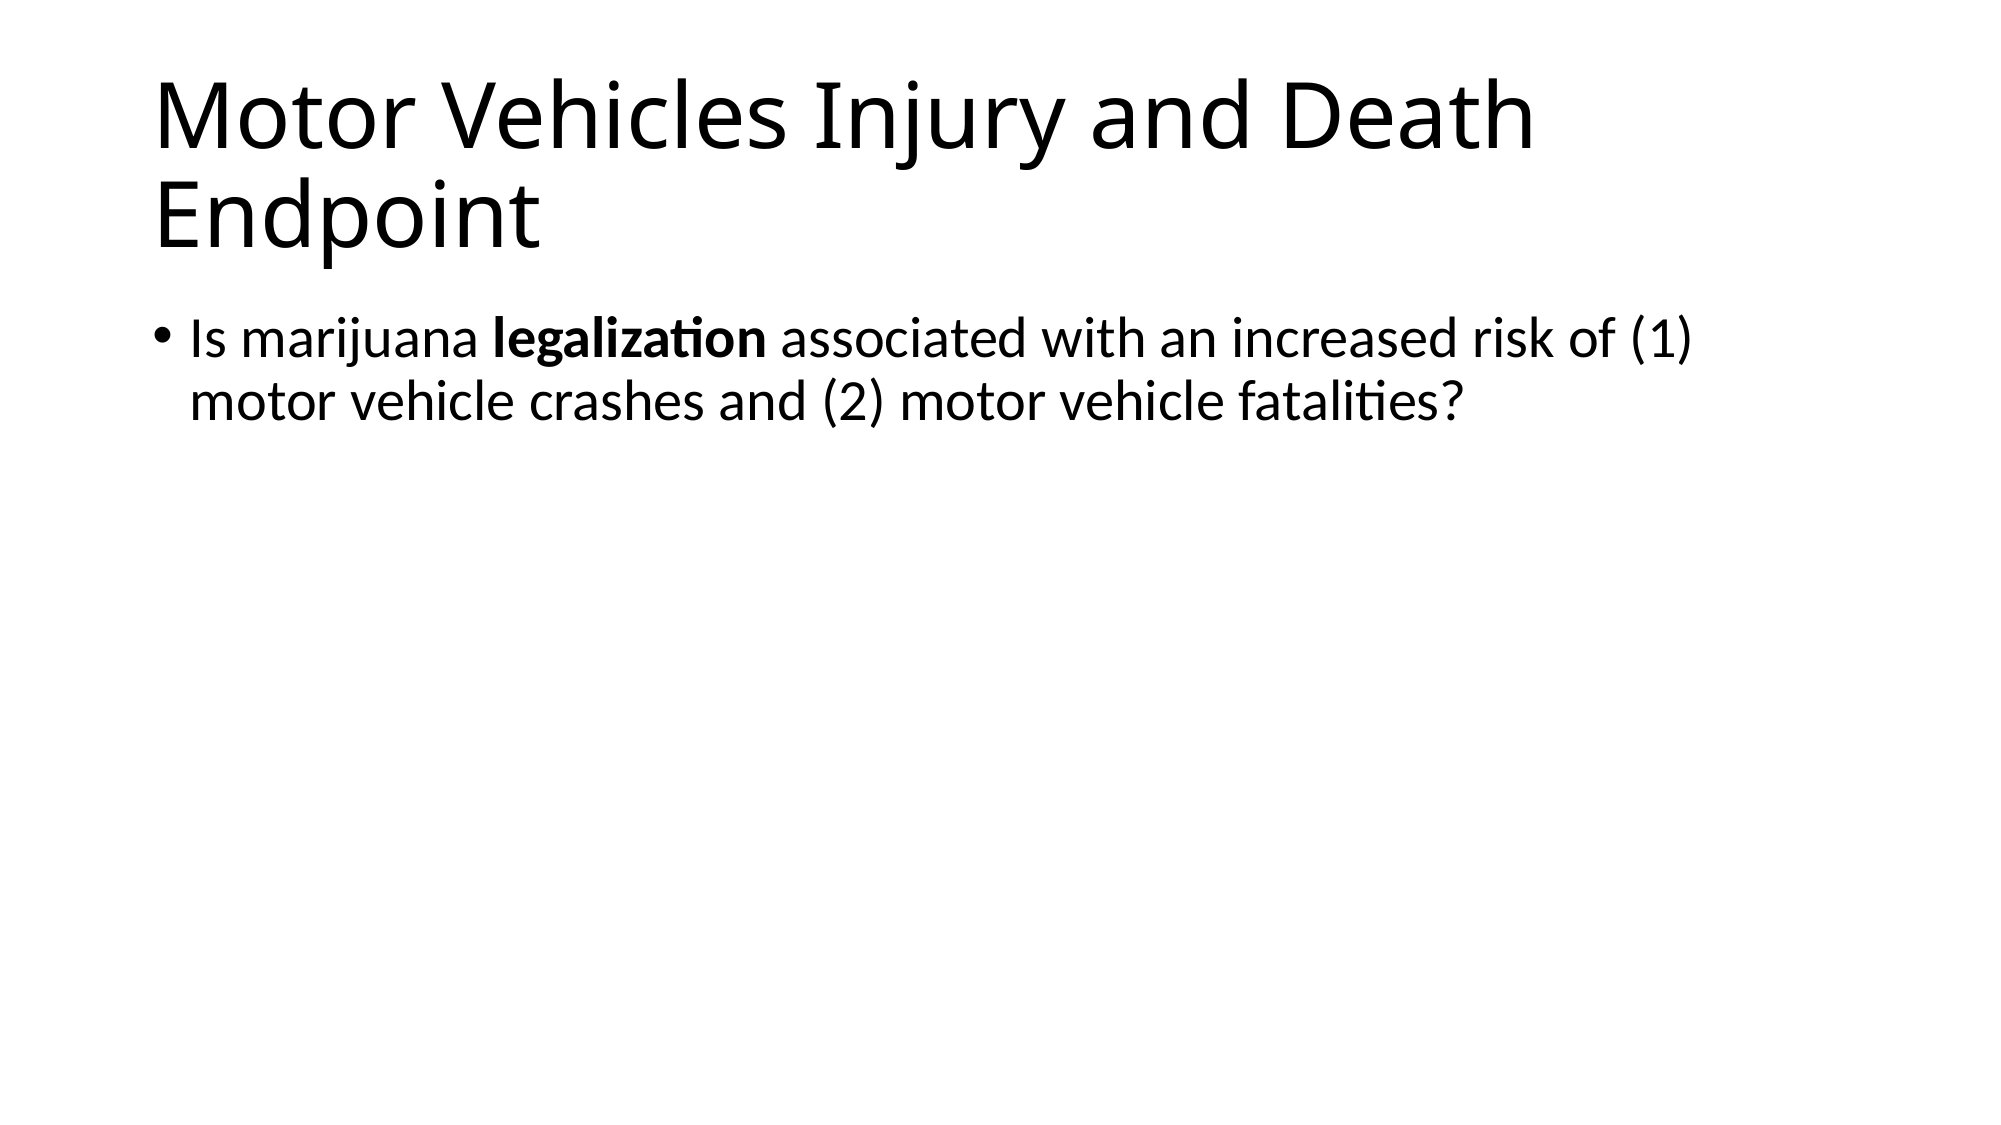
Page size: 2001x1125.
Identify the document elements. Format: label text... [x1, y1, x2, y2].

title Motor Vehicles Injury and Death Endpoint [137, 59, 1863, 278]
list Is marijuana legalization associated with an increased risk of (1) motor vehicle crashes and (2) motor vehicle fatalities? [137, 299, 1863, 1014]
